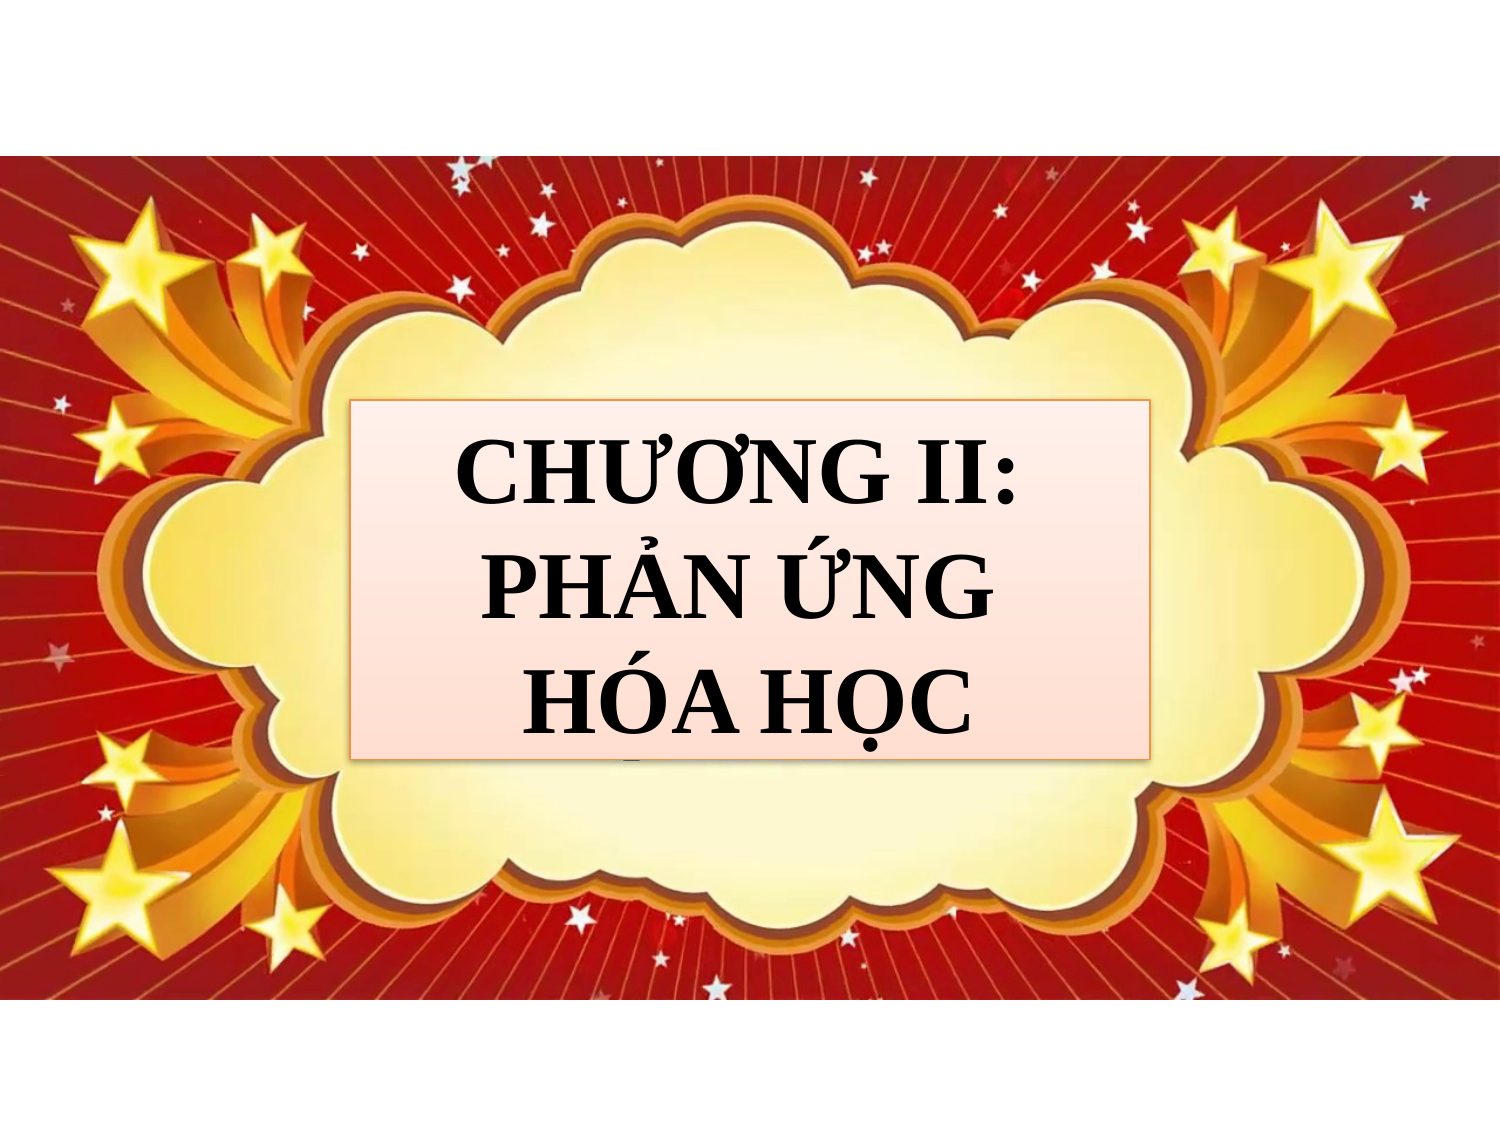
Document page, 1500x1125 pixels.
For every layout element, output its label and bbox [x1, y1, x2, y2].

picture [0, 155, 1500, 1001]
